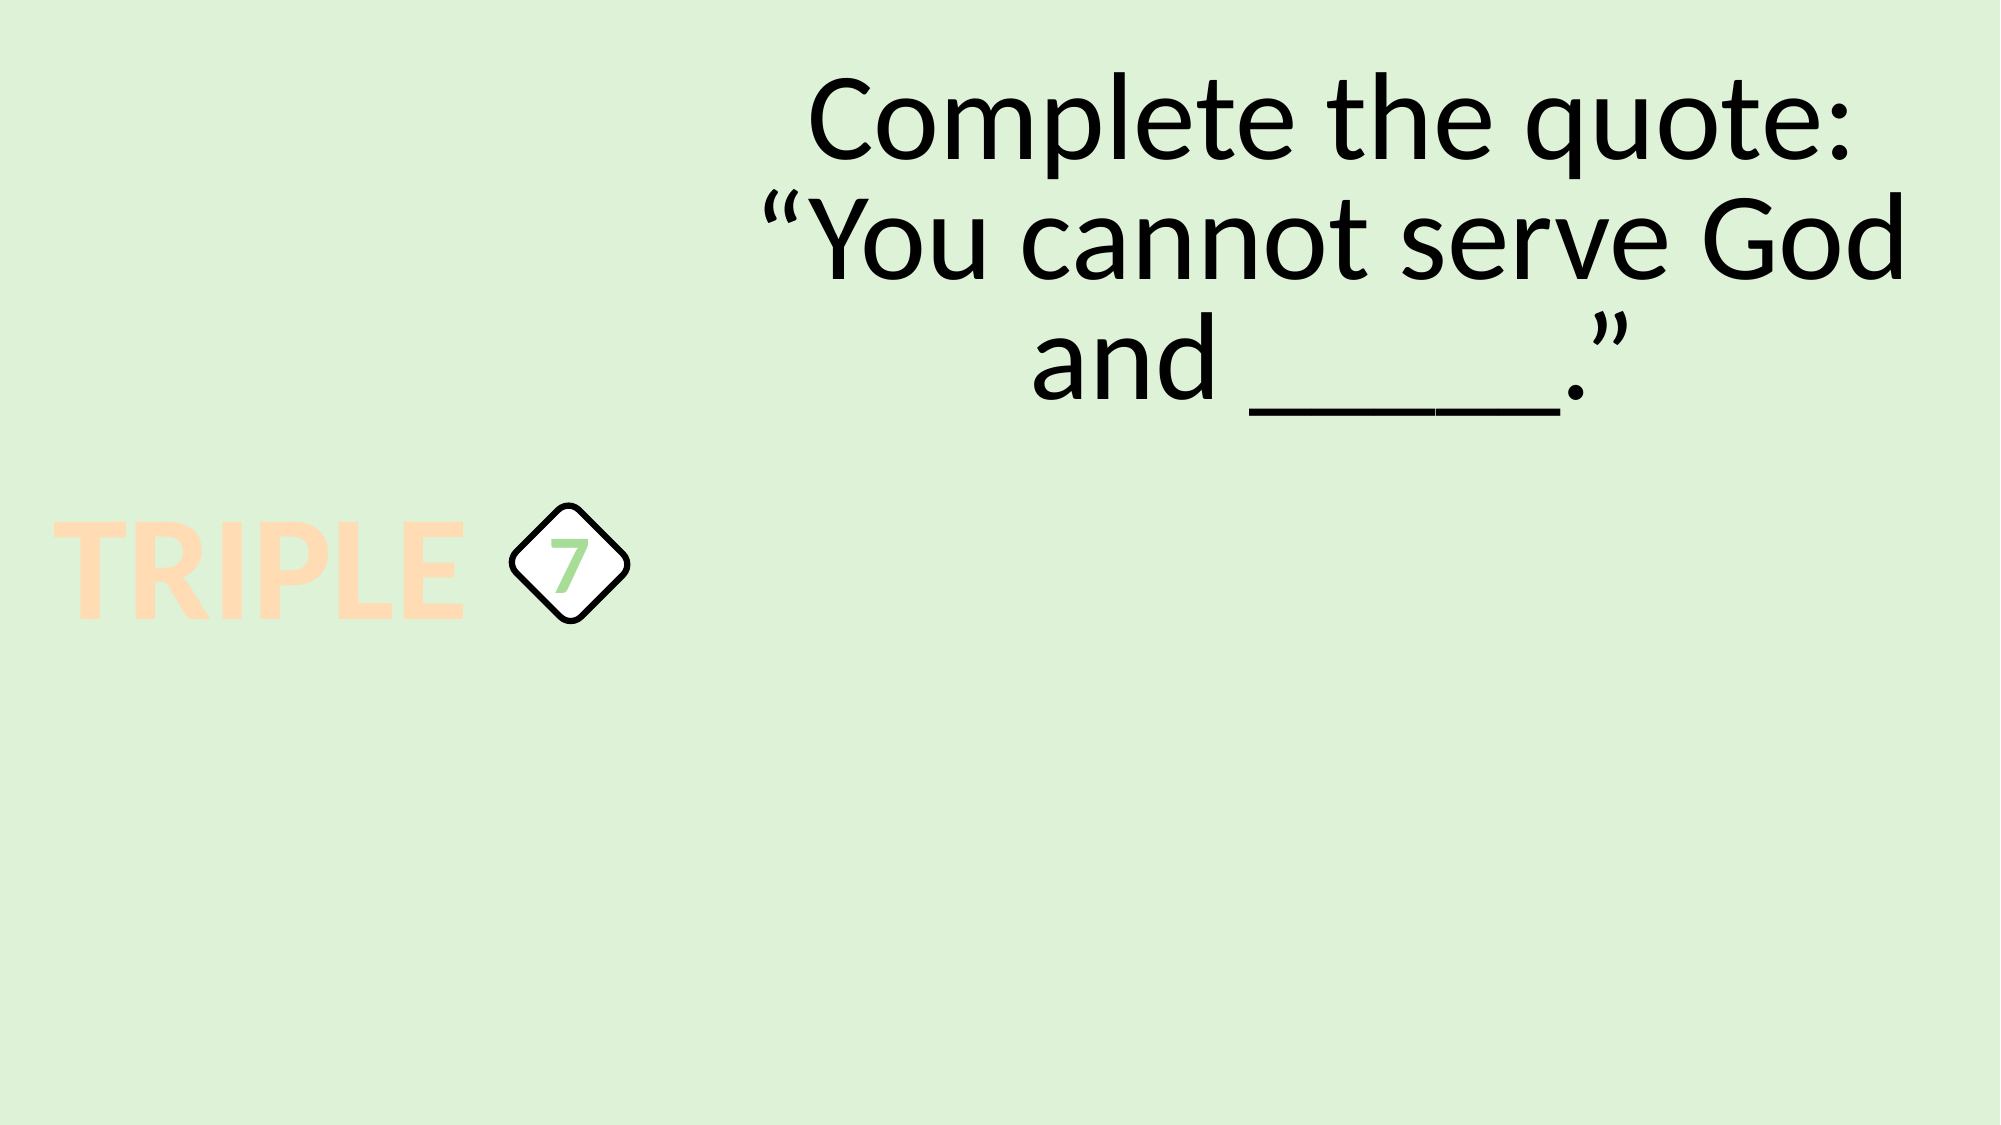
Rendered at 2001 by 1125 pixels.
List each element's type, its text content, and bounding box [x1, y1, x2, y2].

text_box [560, 618, 582, 623]
text_box [510, 533, 533, 591]
text_box TRIPLE [38, 462, 484, 658]
text_box Complete the quote: “You cannot serve God and _____.” [703, 56, 1963, 432]
text_box 7 [533, 502, 606, 618]
text_box [606, 535, 629, 594]
